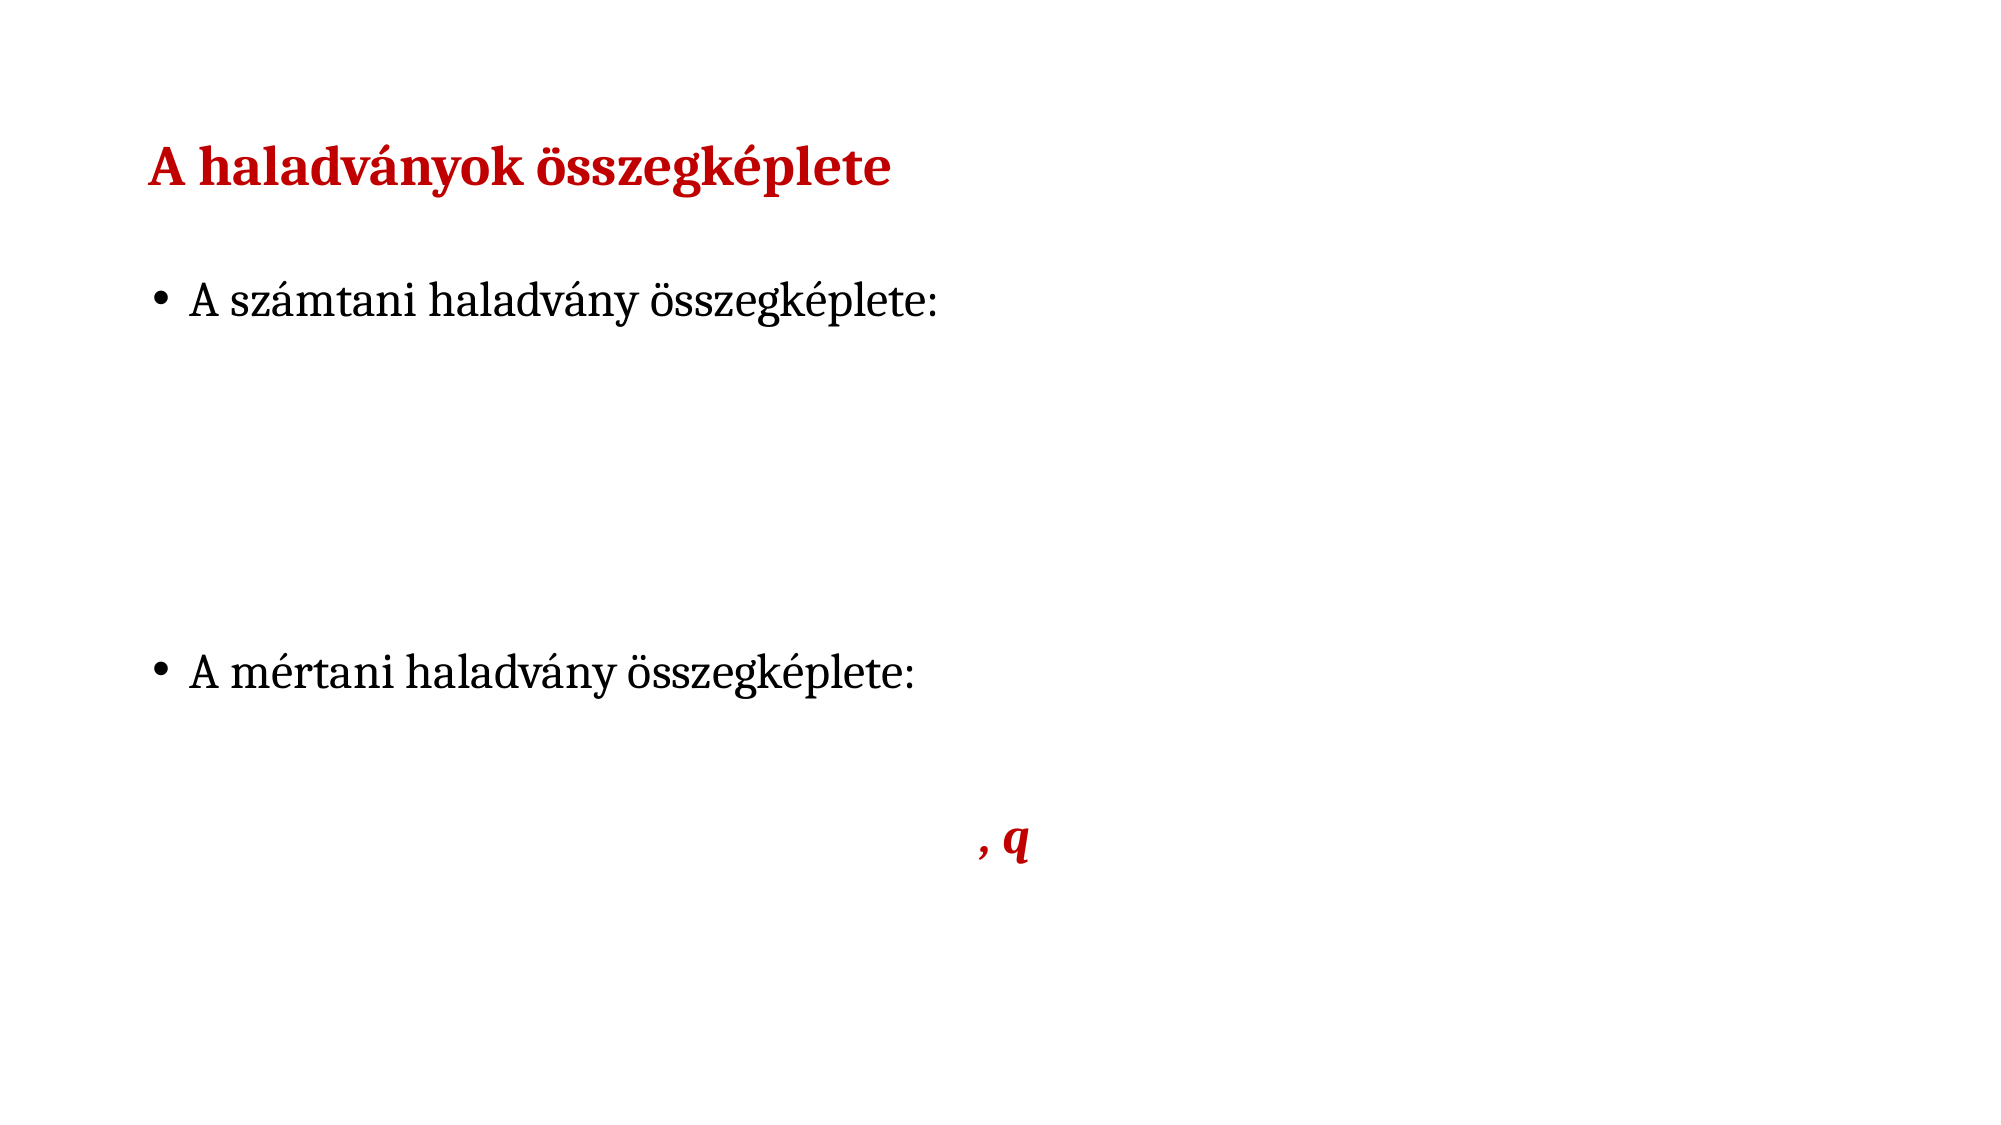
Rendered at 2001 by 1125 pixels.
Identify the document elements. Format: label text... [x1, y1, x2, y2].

title A haladványok összegképlete [133, 128, 1859, 275]
